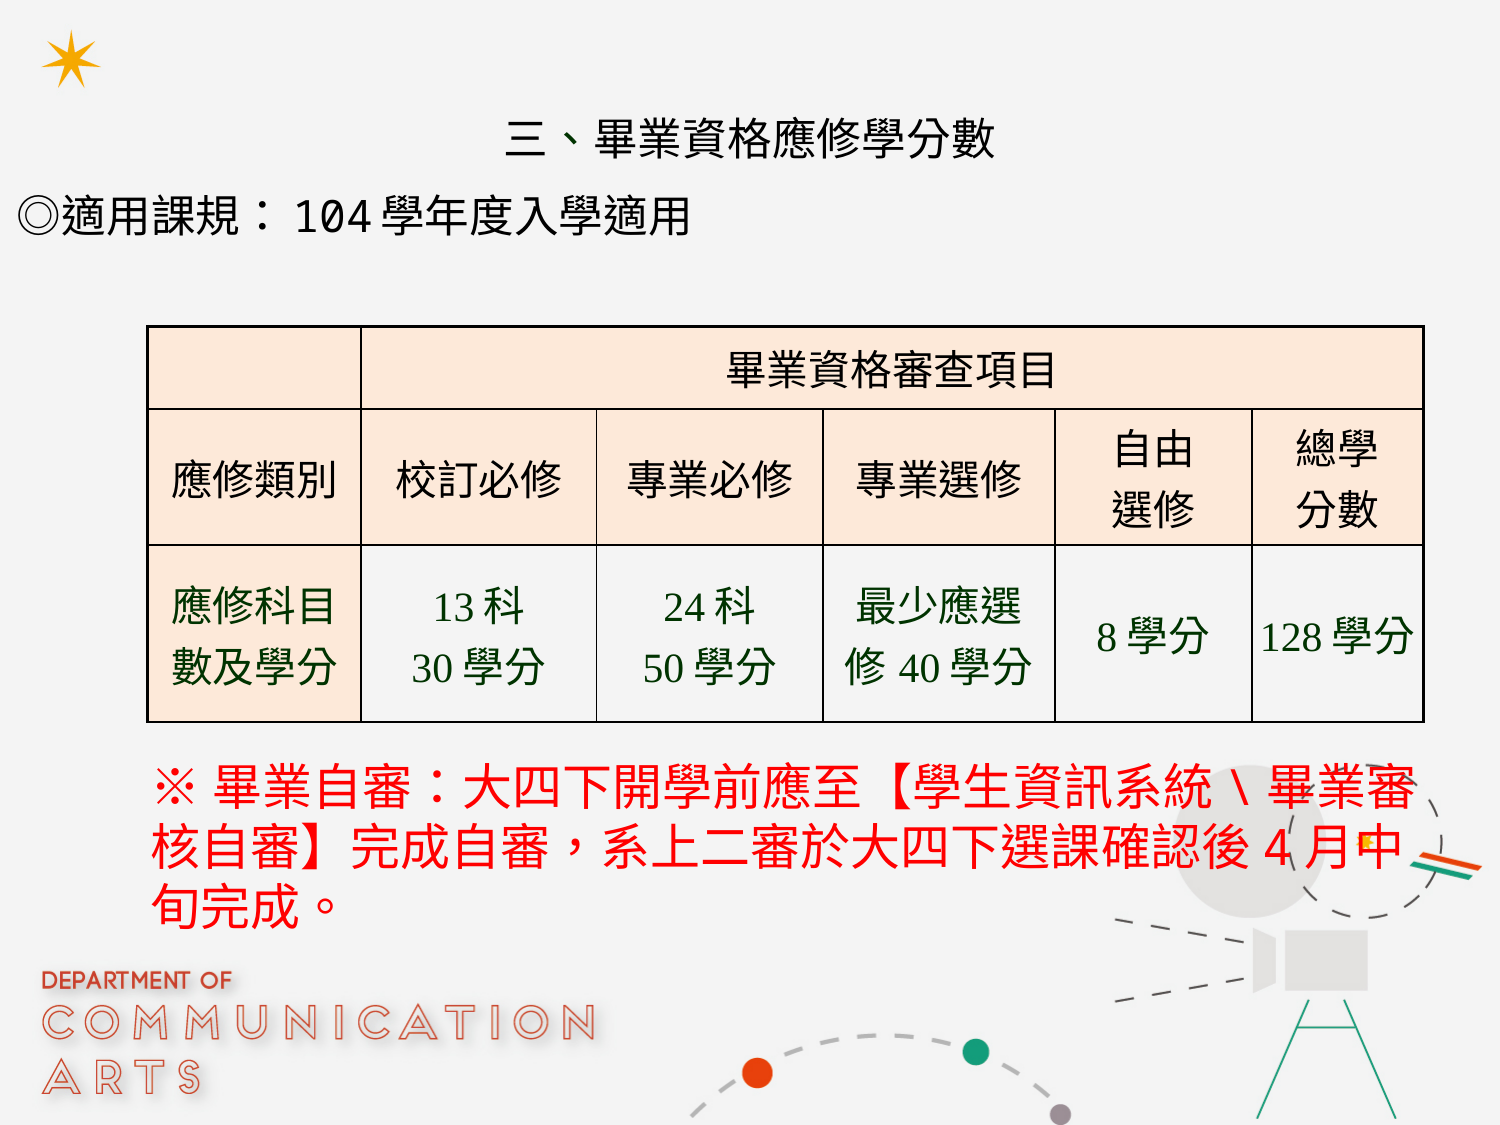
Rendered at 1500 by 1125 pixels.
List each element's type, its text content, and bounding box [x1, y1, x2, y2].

table_cell 校訂必修 [362, 410, 596, 544]
picture [0, 327, 1500, 1125]
text_box ※畢業自審：大四下開學前應至【學生資訊系統\畢業審核自審】完成自審，系上二審於大四下選課確認後4月中旬完成。 [135, 751, 1435, 941]
table_cell 13科 30學分 [362, 546, 596, 721]
title 三、畢業資格應修學分數 ◎適用課規：104學年度入學適用 [0, 79, 1500, 327]
table_header [149, 328, 360, 408]
table_cell 專業選修 [824, 410, 1054, 544]
table_header 畢業資格審查項目 [362, 328, 1422, 408]
picture [0, 0, 1500, 79]
table_cell 最少應選修40學分 [824, 546, 1054, 721]
table_cell 24科 50學分 [597, 546, 822, 721]
table_cell 8學分 [1056, 546, 1251, 721]
table_cell 應修科目數及學分 [149, 546, 360, 721]
table_cell 專業必修 [597, 410, 822, 544]
table_cell 總學 分數 [1253, 410, 1422, 544]
table_cell 應修類別 [149, 410, 360, 544]
table_cell 128學分 [1253, 546, 1422, 721]
table_cell 自由 選修 [1056, 410, 1251, 544]
slide_number 4 [1100, 1042, 1450, 1103]
